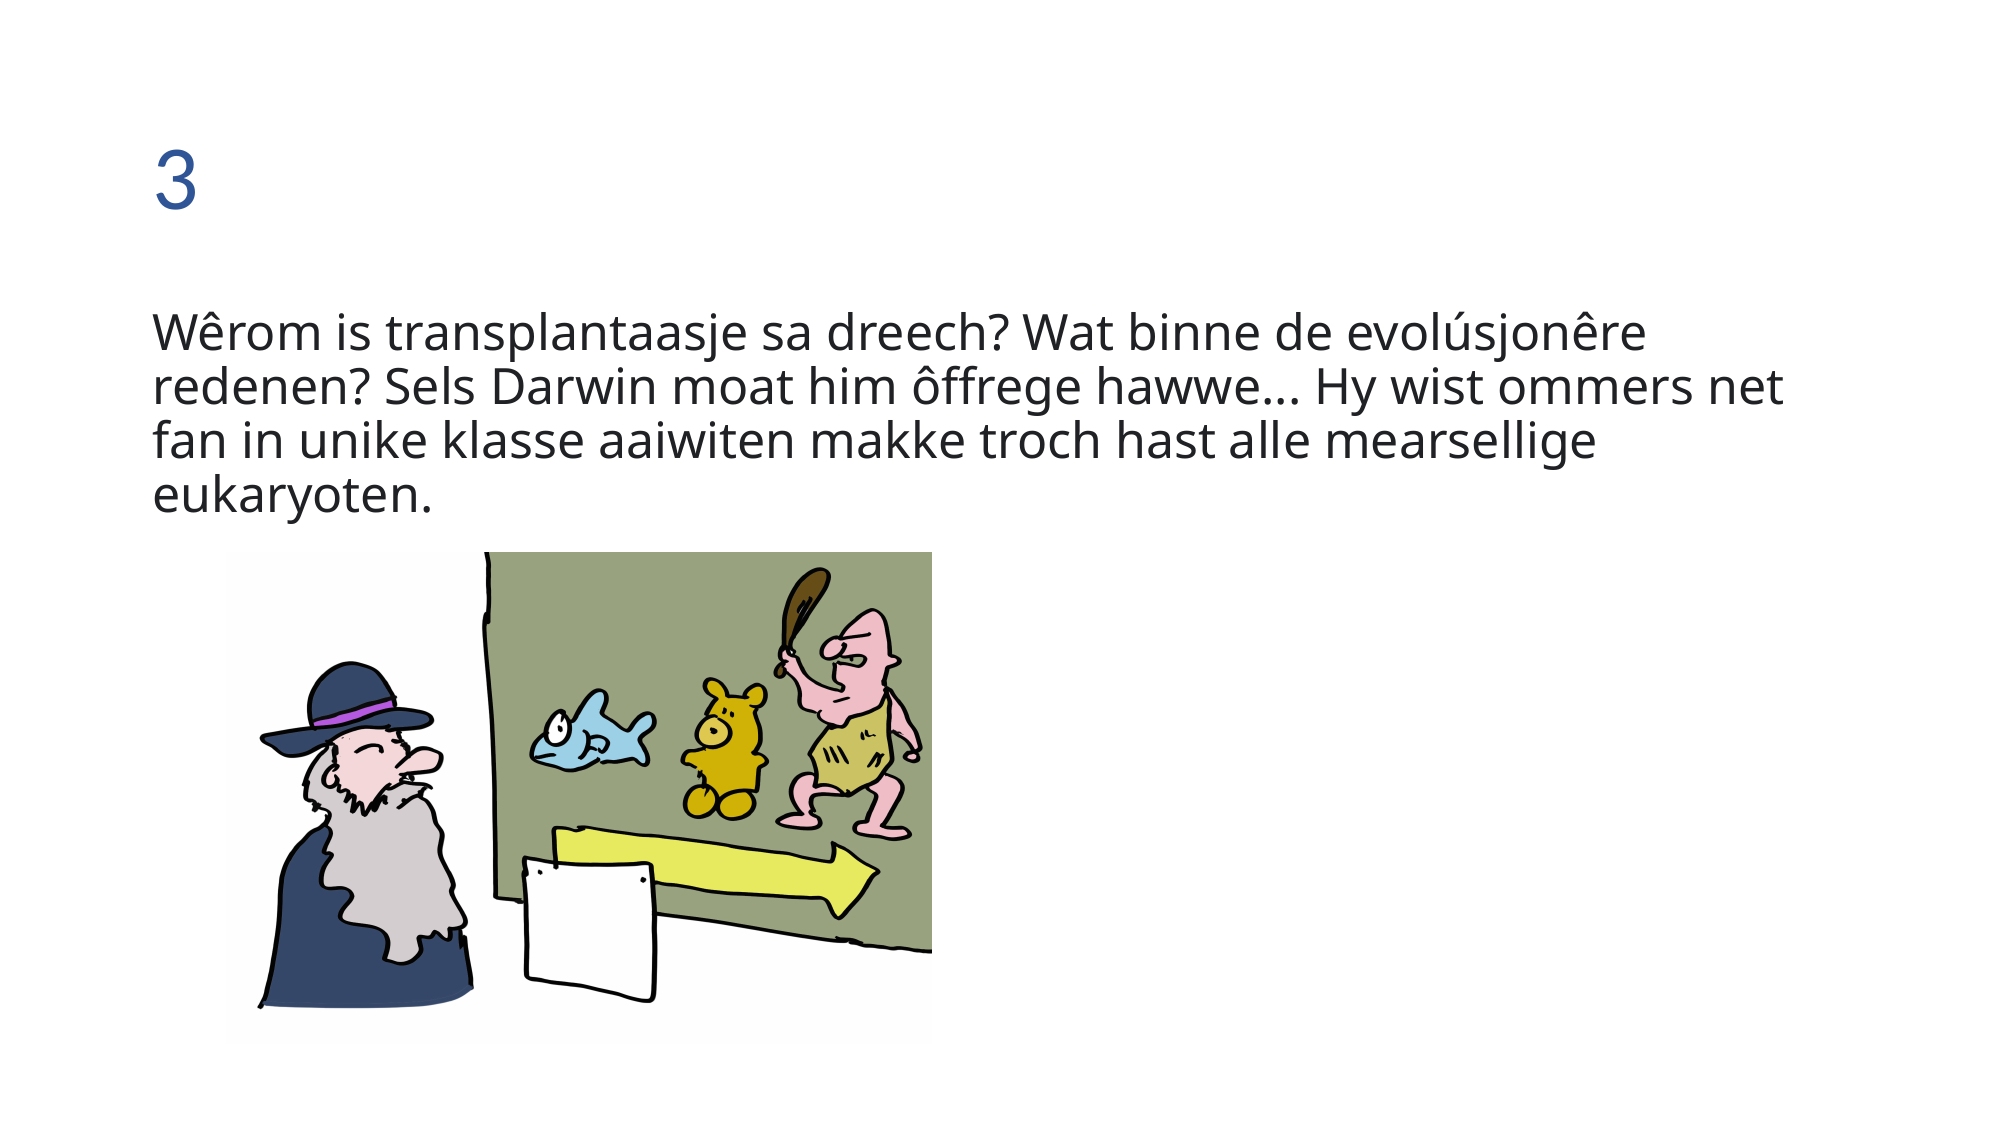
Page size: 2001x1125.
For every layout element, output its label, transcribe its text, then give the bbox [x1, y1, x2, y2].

picture [226, 552, 932, 1045]
list Wêrom is transplantaasje sa dreech? Wat binne de evolúsjonêre redenen? Sels Darwin moat him ôffrege hawwe... Hy wist ommers net fan in unike klasse aaiwiten makke troch hast alle mearsellige eukaryoten. [137, 299, 1863, 1014]
title 3 [137, 59, 1863, 278]
